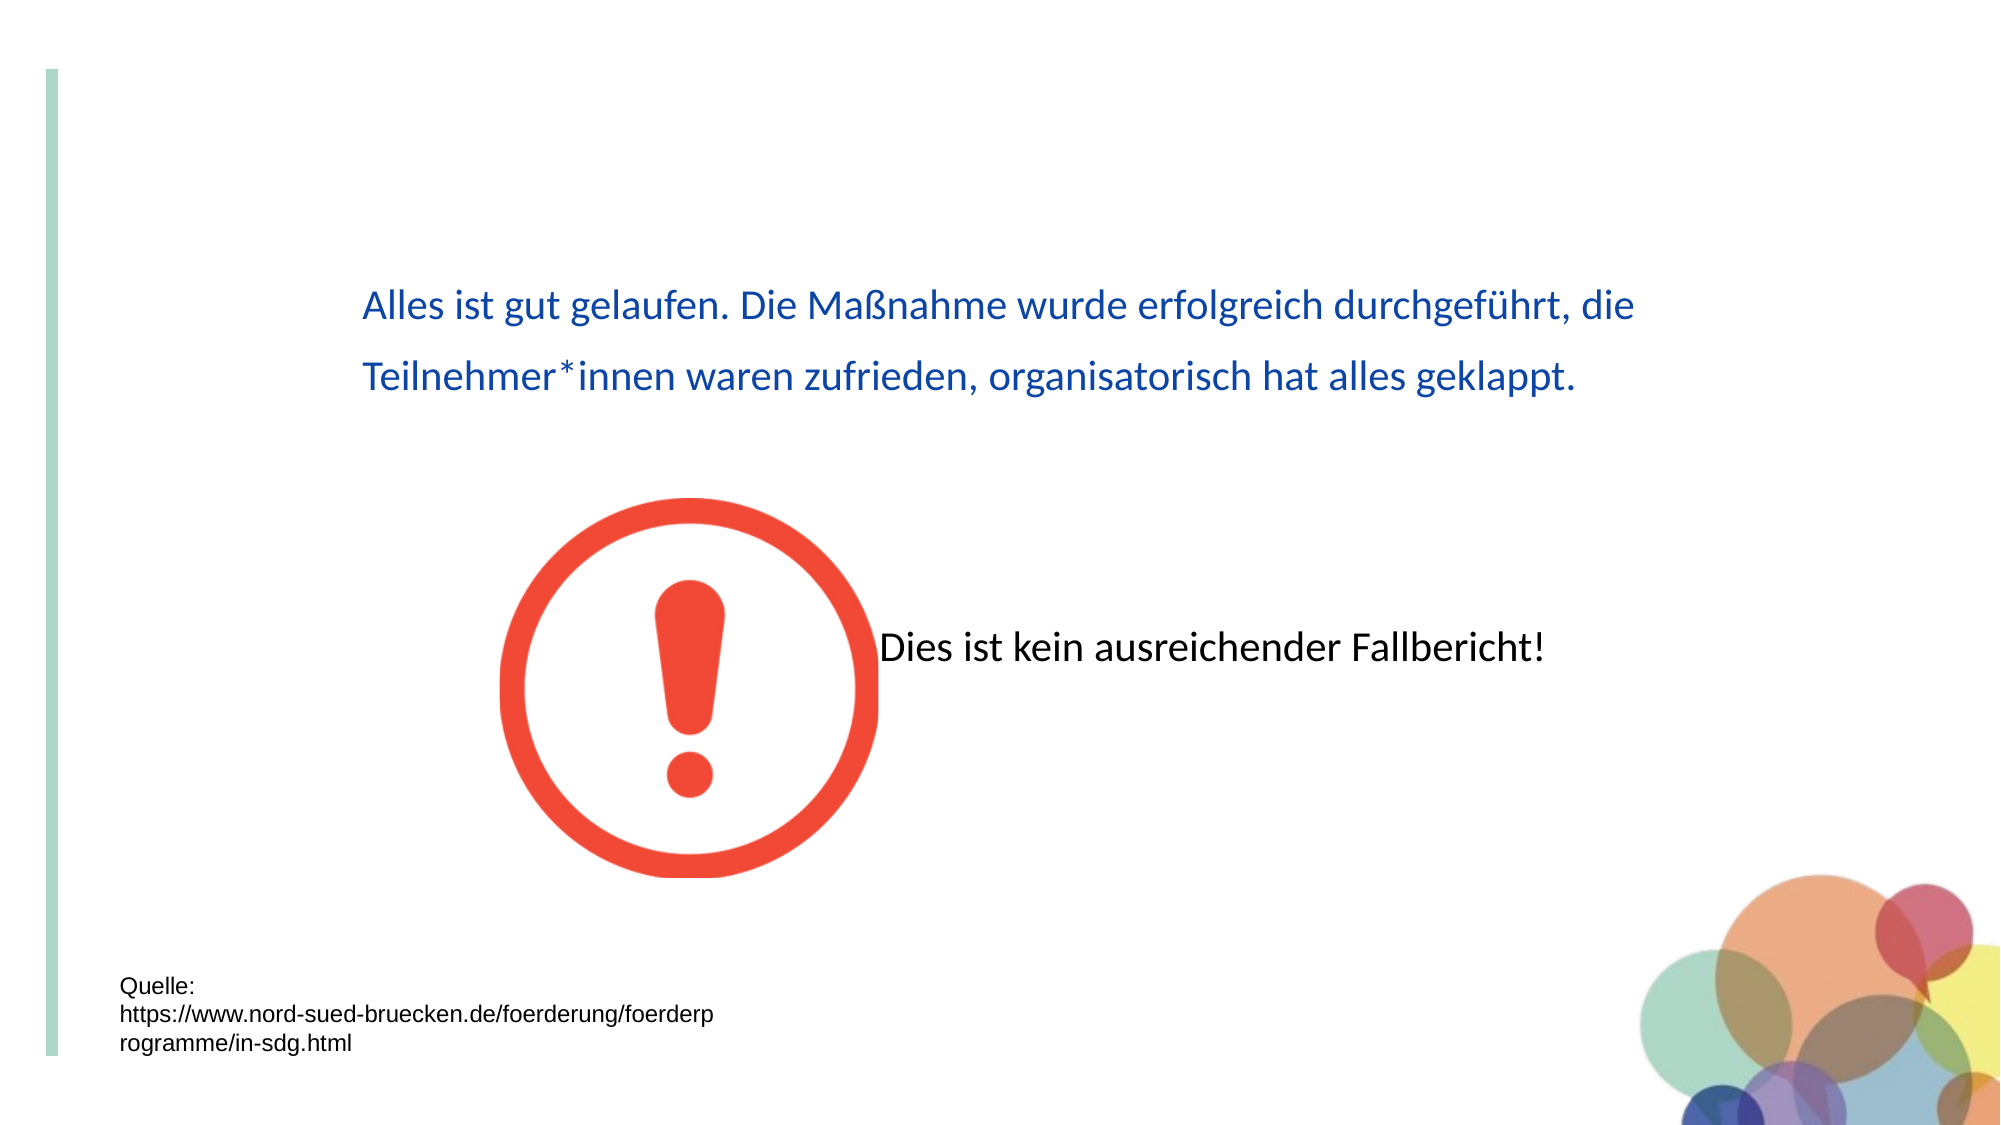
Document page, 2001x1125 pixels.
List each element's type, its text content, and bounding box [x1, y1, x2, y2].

text_box Alles ist gut gelaufen. Die Maßnahme wurde erfolgreich durchgeführt, die Teilnehmer*innen waren zufrieden, organisatorisch hat alles geklappt. [362, 256, 1689, 399]
picture [499, 498, 879, 878]
text_box Dies ist kein ausreichender Fallbericht! [883, 599, 1613, 671]
picture [1499, 857, 2000, 1125]
text_box Quelle: https://www.nord-sued-bruecken.de/foerderung/foerderprogramme/in-sdg.html [119, 970, 717, 1057]
